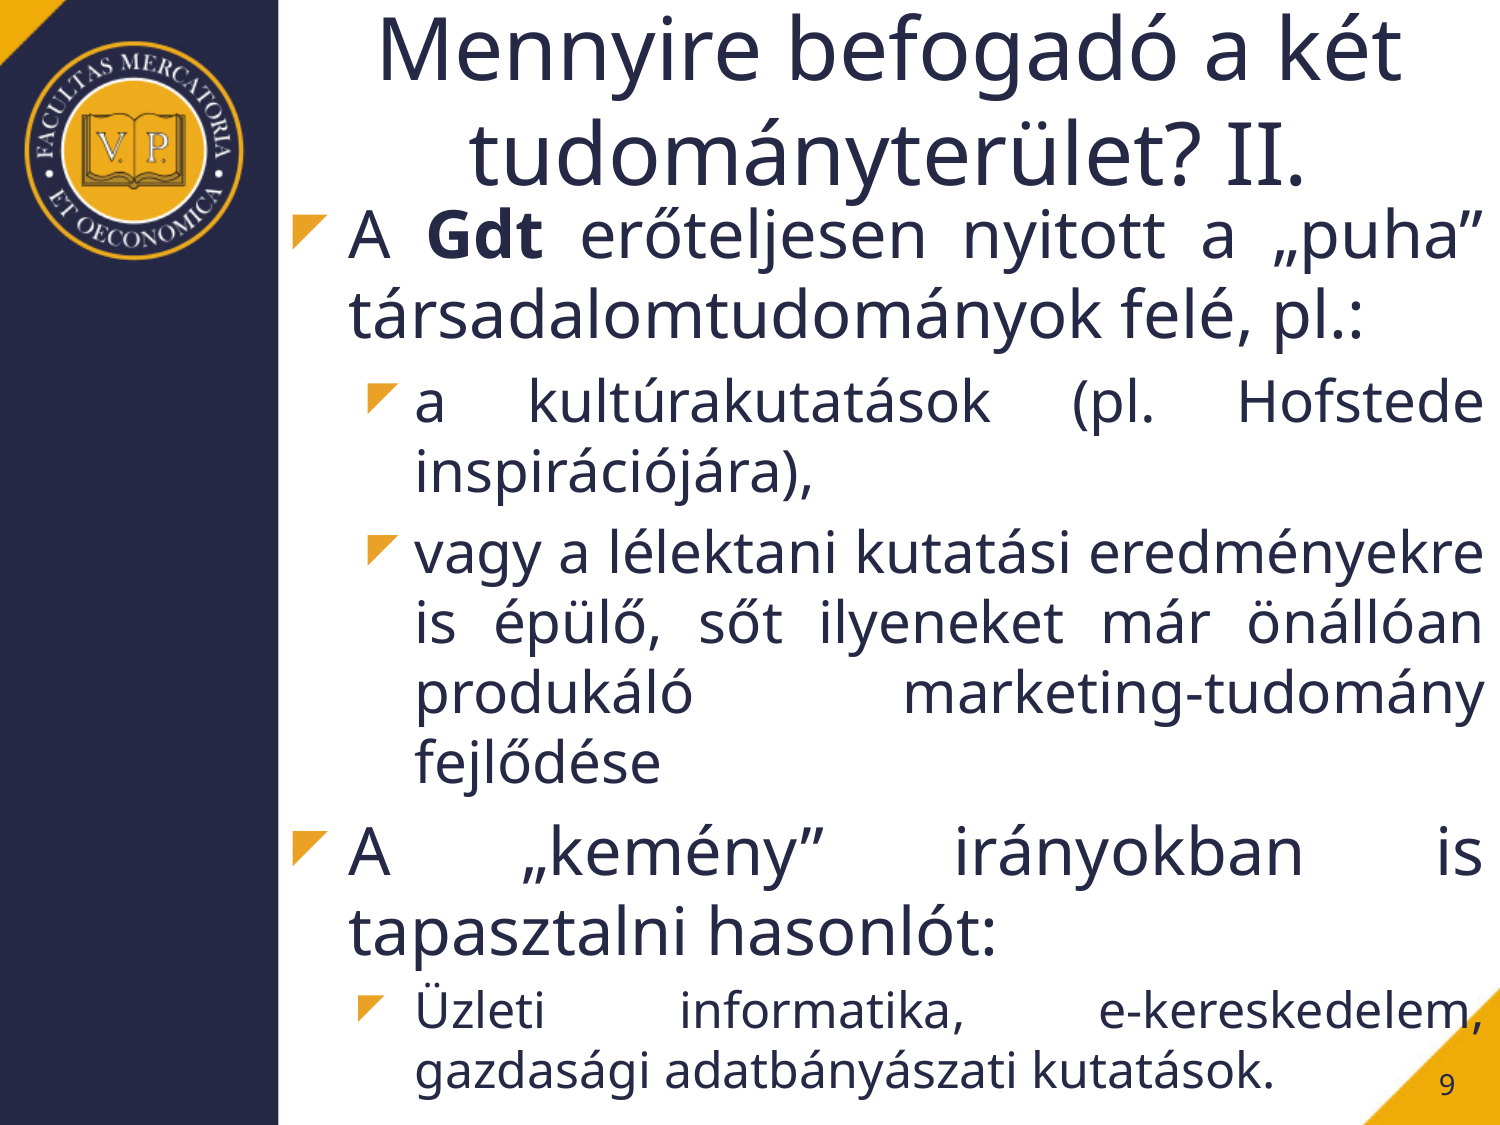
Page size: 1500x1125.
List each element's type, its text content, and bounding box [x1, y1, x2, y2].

picture [0, 0, 1500, 1125]
title Mennyire befogadó a két tudományterület? II. [277, 0, 1500, 184]
list A Gdt erőteljesen nyitott a „puha” társadalomtudományok felé, pl.: a kultúrakutatások (pl. Hofstede inspirációjára), vagy a lélektani kutatási eredményekre is épülő, sőt ilyeneket már önállóan produkáló marketing-tudomány fejlődése A „kemény” irányokban is tapasztalni hasonlót: Üzleti informatika, e-kereskedelem, gazdasági adatbányászati kutatások. [277, 184, 1500, 1036]
slide_number 9 [1074, 1058, 1471, 1103]
